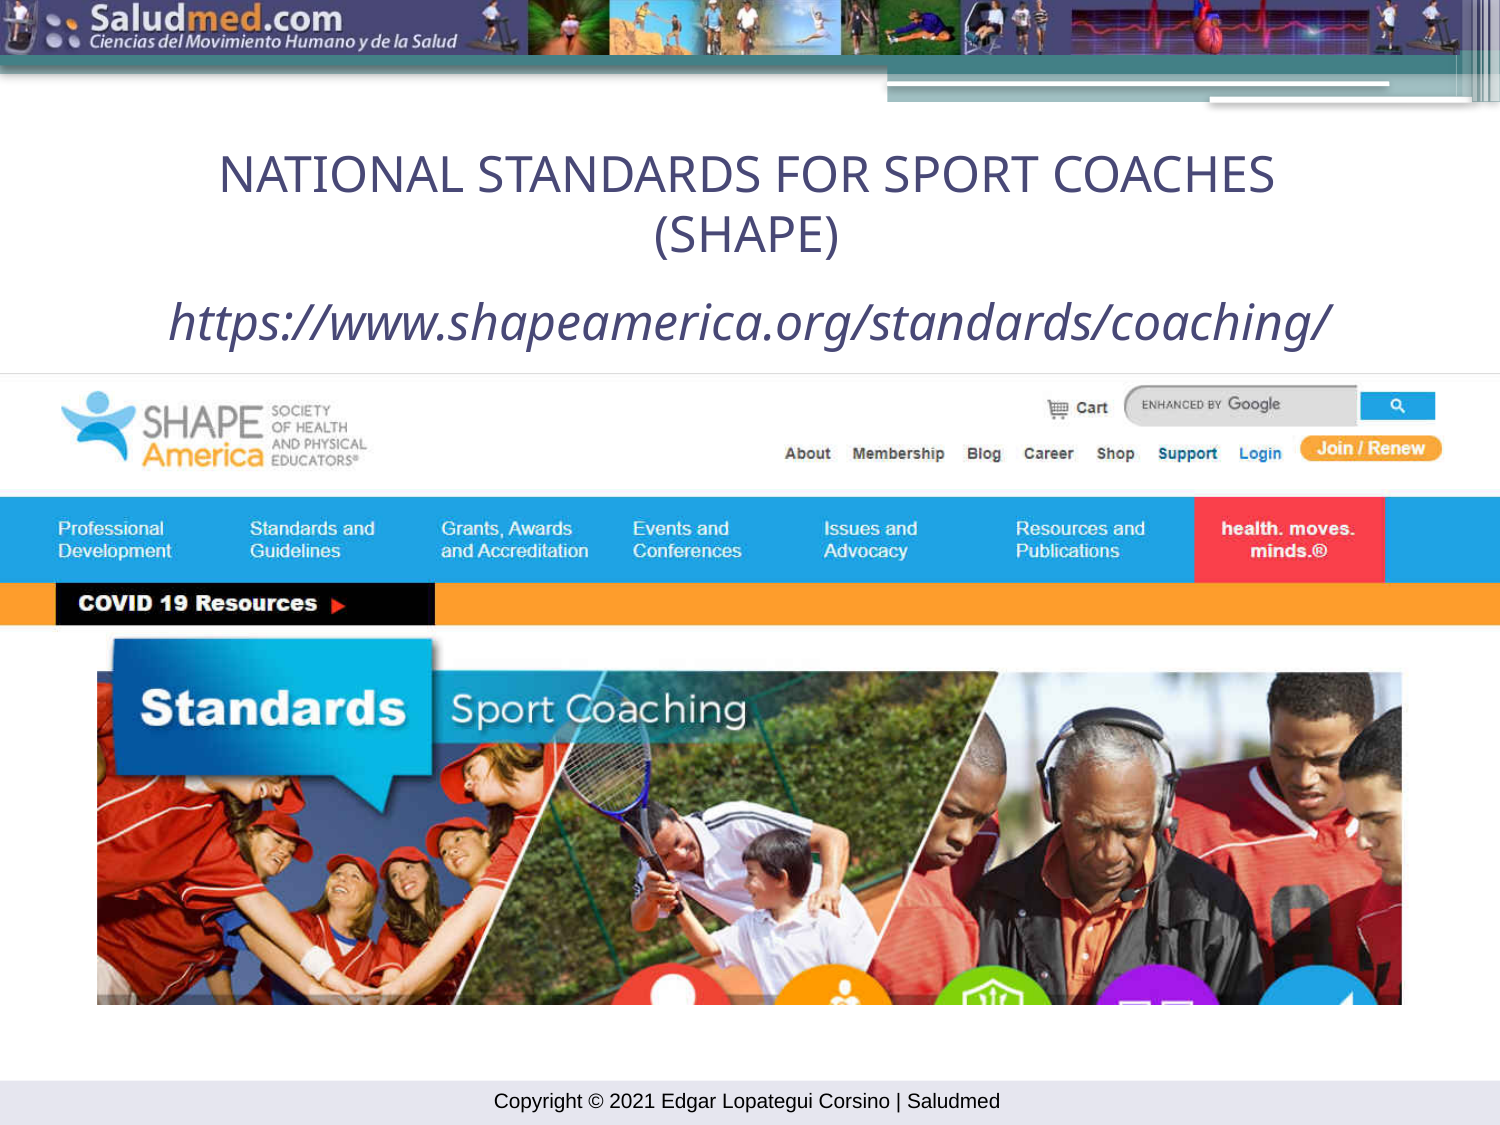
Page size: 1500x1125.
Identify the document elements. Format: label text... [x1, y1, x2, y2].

text_box NATIONAL STANDARDS FOR SPORT COACHES (SHAPE) [23, 148, 1471, 256]
picture [0, 0, 1460, 55]
picture [0, 373, 1500, 1005]
text_box https://www.shapeamerica.org/standards/coaching/ [26, 267, 1474, 370]
